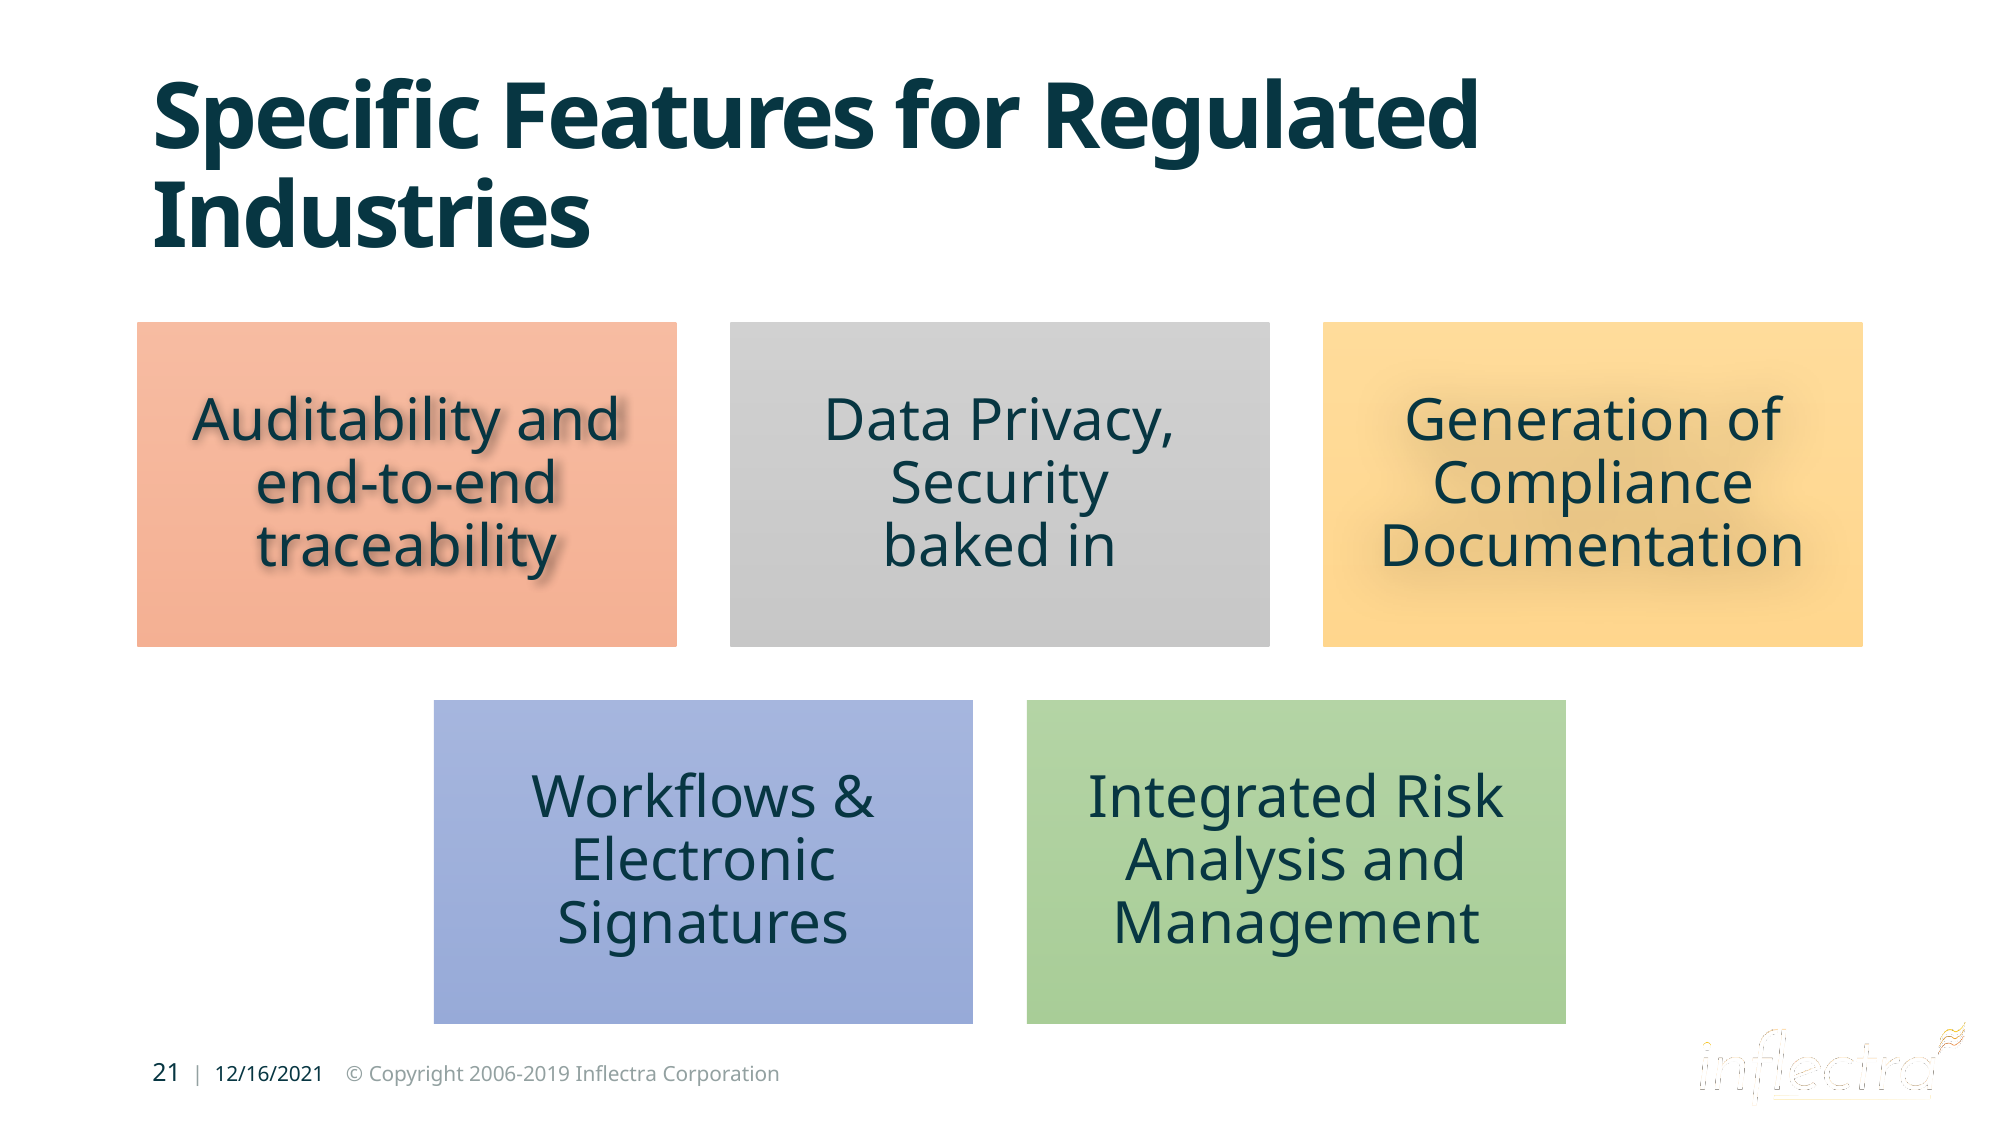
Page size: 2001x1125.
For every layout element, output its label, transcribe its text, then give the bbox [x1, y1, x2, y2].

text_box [1323, 322, 1863, 647]
title Specific Features for Regulated Industries [137, 59, 1892, 278]
picture [1692, 1016, 1971, 1112]
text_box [433, 699, 974, 1024]
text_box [137, 322, 677, 647]
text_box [730, 322, 1270, 647]
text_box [1026, 699, 1567, 1024]
